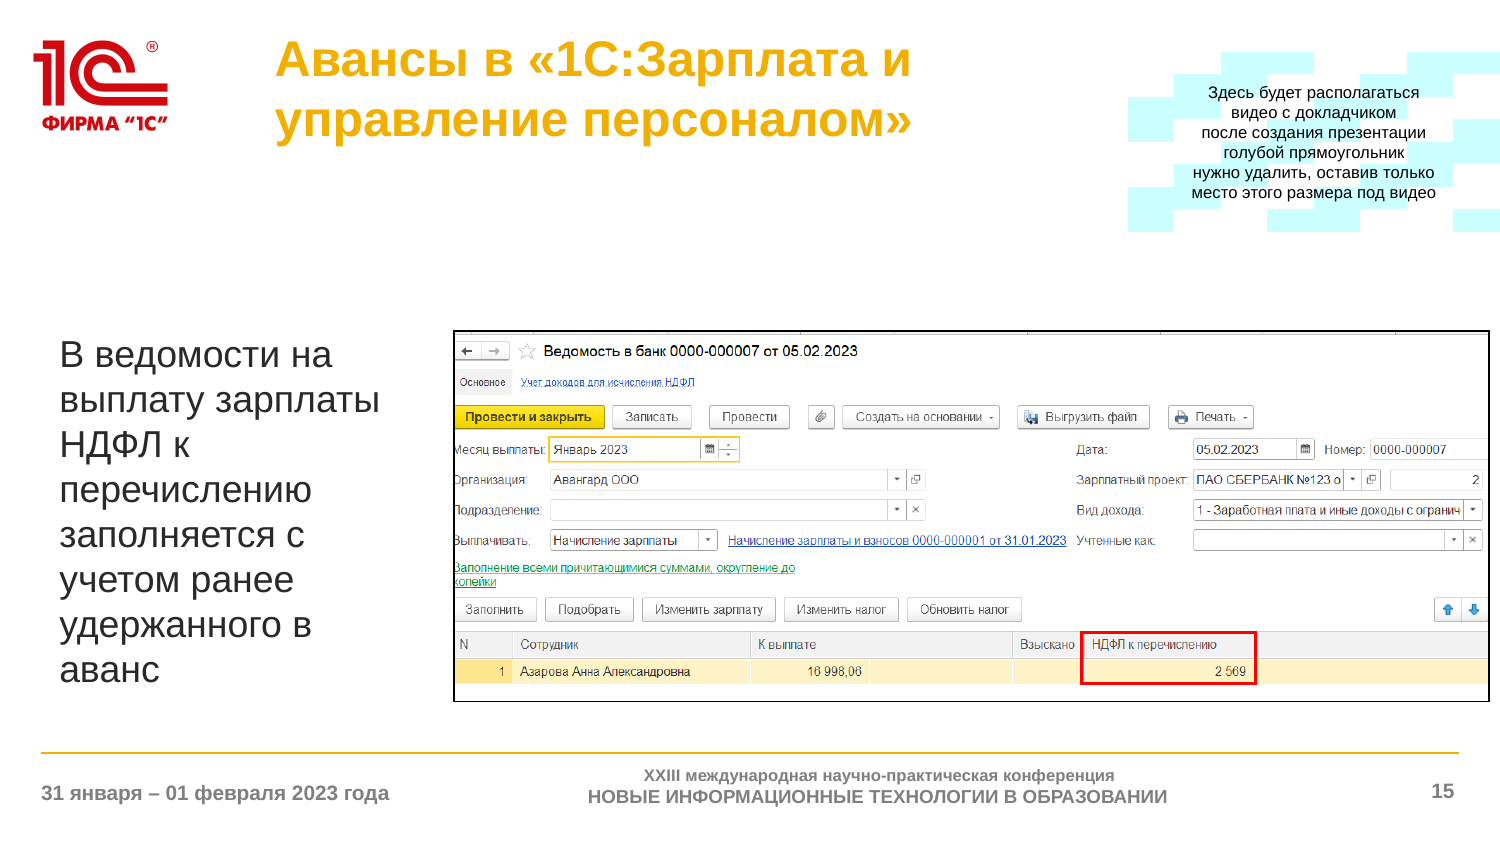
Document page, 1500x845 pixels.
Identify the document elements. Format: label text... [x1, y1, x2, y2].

text_box XXIII международная научно-практическая конференция НОВЫЕ ИНФОРМАЦИОННЫЕ ТЕХНОЛОГИИ В ОБРАЗОВАНИИ [395, 764, 1365, 808]
text_box Здесь будет располагаться видео с докладчиком после создания презентации голубой прямоугольник нужно удалить, оставив только место этого размера под видео [1174, 74, 1454, 209]
title Авансы в «1С:Зарплата и управление персоналом» [265, 15, 1117, 157]
text_box В ведомости на выплату зарплаты НДФЛ к перечислению заполняется с учетом ранее удержанного в аванс [44, 322, 435, 698]
text_box [1128, 52, 1500, 233]
text_box ‹#› [1328, 777, 1455, 803]
text_box 31 января – 01 февраля 2023 года [41, 779, 395, 805]
picture [29, 38, 172, 133]
picture [454, 331, 1489, 702]
